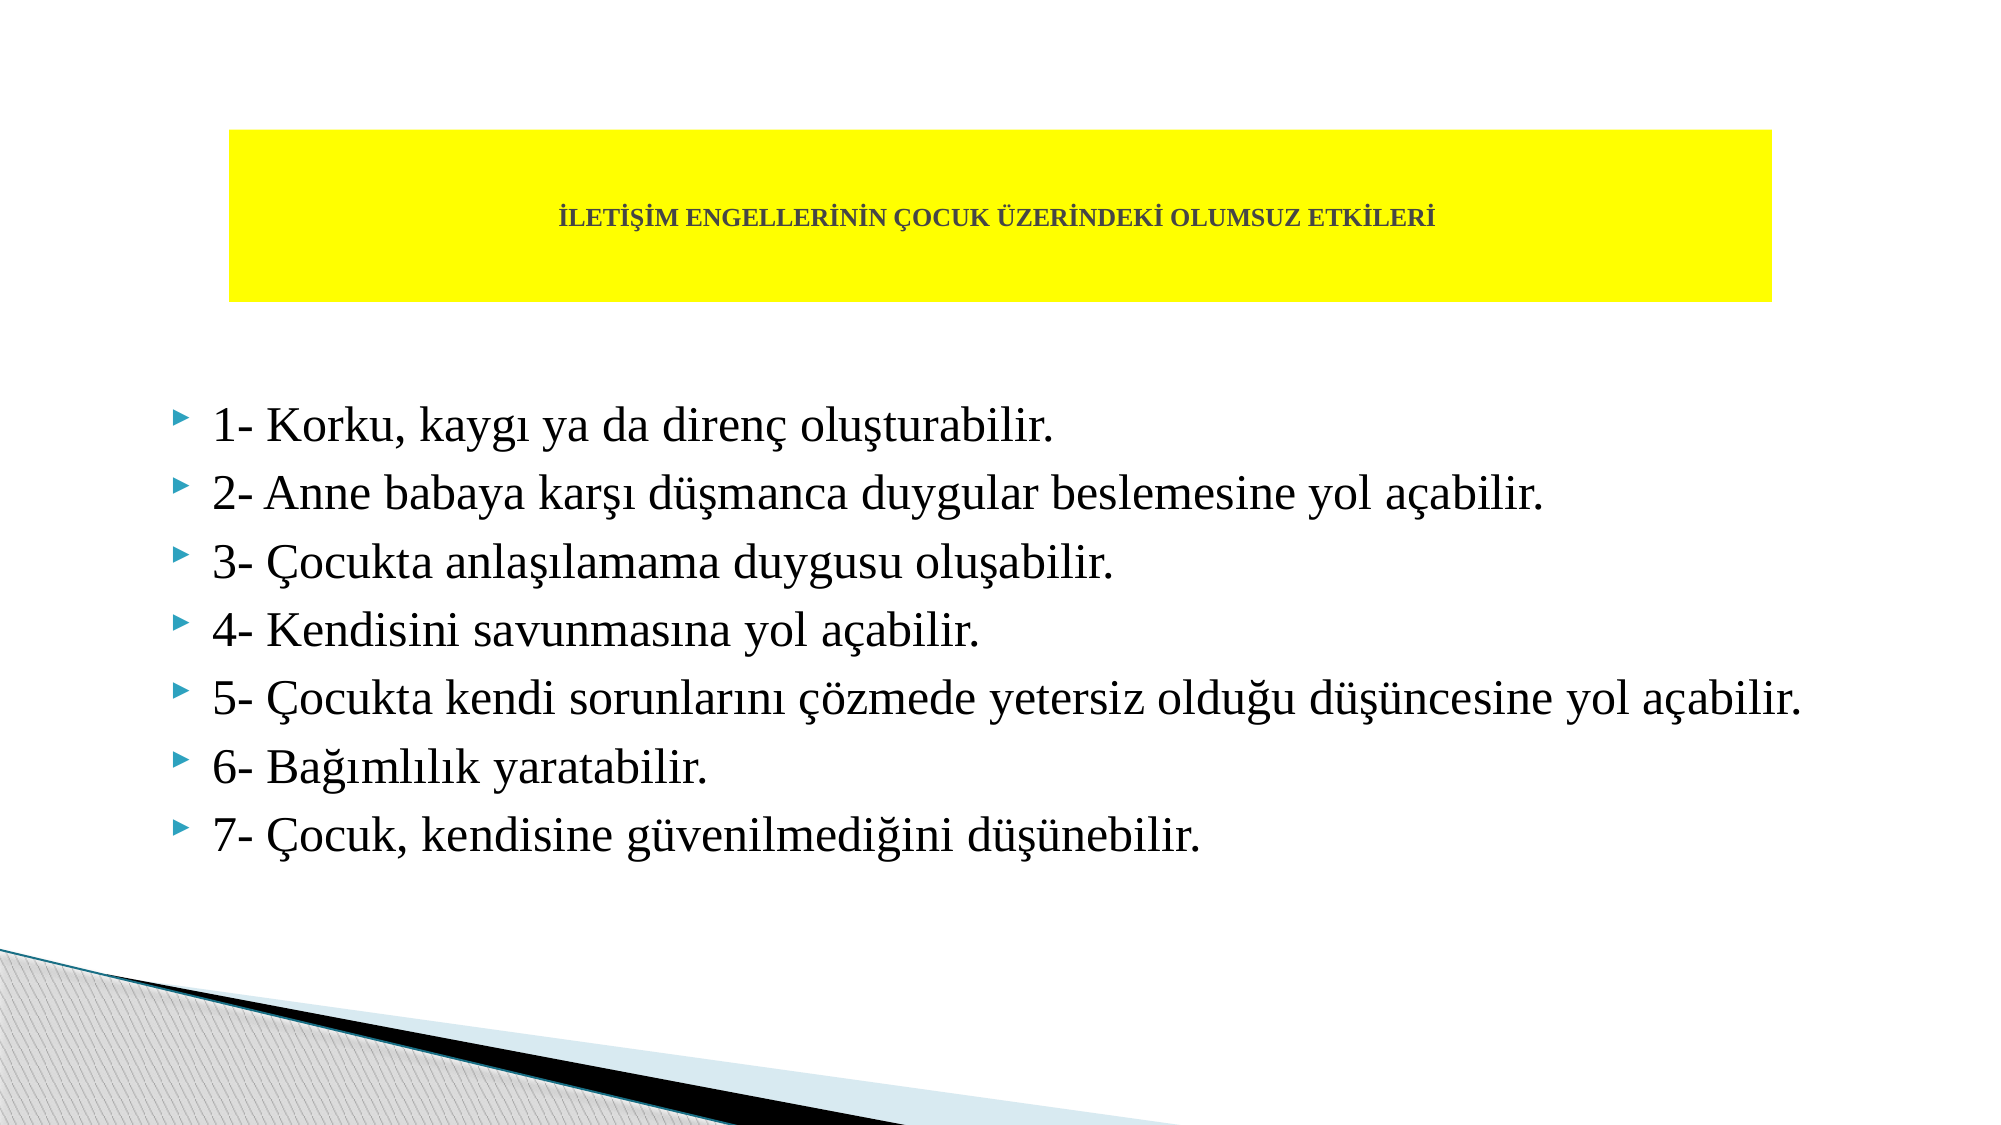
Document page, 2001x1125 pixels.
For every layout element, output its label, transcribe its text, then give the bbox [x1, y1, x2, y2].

title İLETİŞİM ENGELLERİNİN ÇOCUK ÜZERİNDEKİ OLUMSUZ ETKİLERİ [229, 129, 1772, 302]
list 1- Korku, kaygı ya da direnç oluşturabilir. 2- Anne babaya karşı düşmanca duygular beslemesine yol açabilir. 3- Çocukta anlaşılamama duygusu oluşabilir. 4- Kendisini savunmasına yol açabilir. 5- Çocukta kendi sorunlarını çözmede yetersiz olduğu düşüncesine yol açabilir. 6- Bağımlılık yaratabilir. 7- Çocuk, kendisine güvenilmediğini düşünebilir. [137, 384, 1863, 1098]
